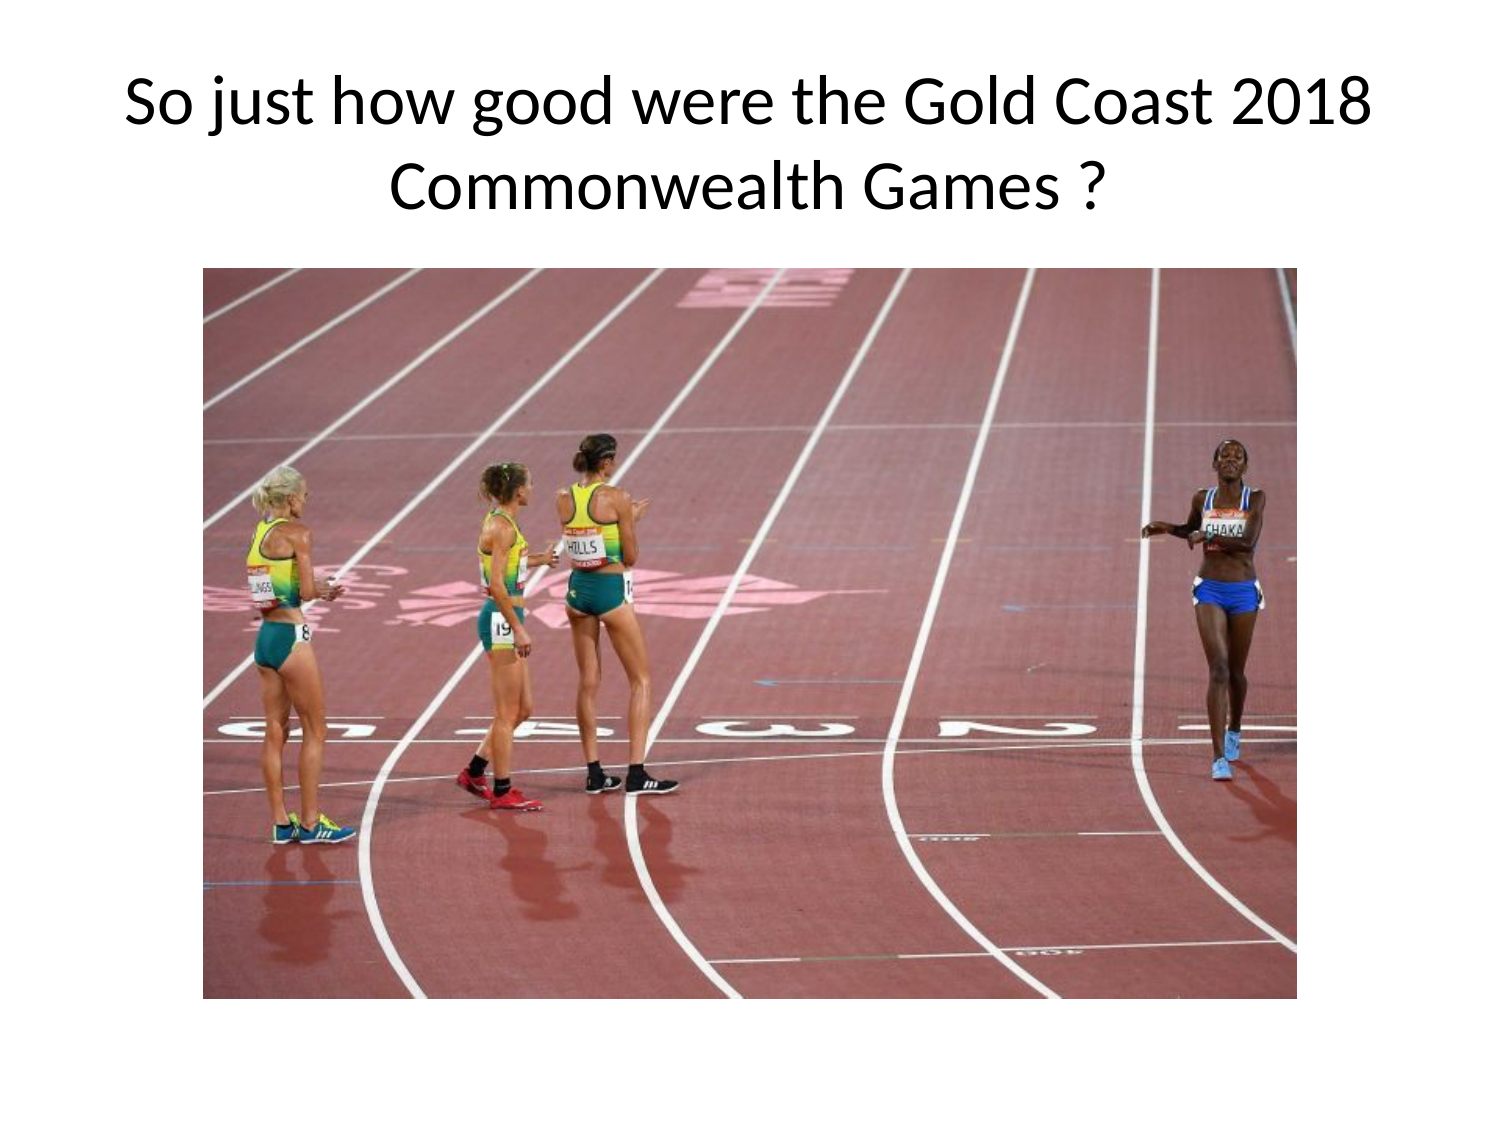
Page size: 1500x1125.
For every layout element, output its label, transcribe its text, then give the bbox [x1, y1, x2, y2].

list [202, 268, 1298, 999]
title So just how good were the Gold Coast 2018 Commonwealth Games ? [75, 45, 1425, 233]
